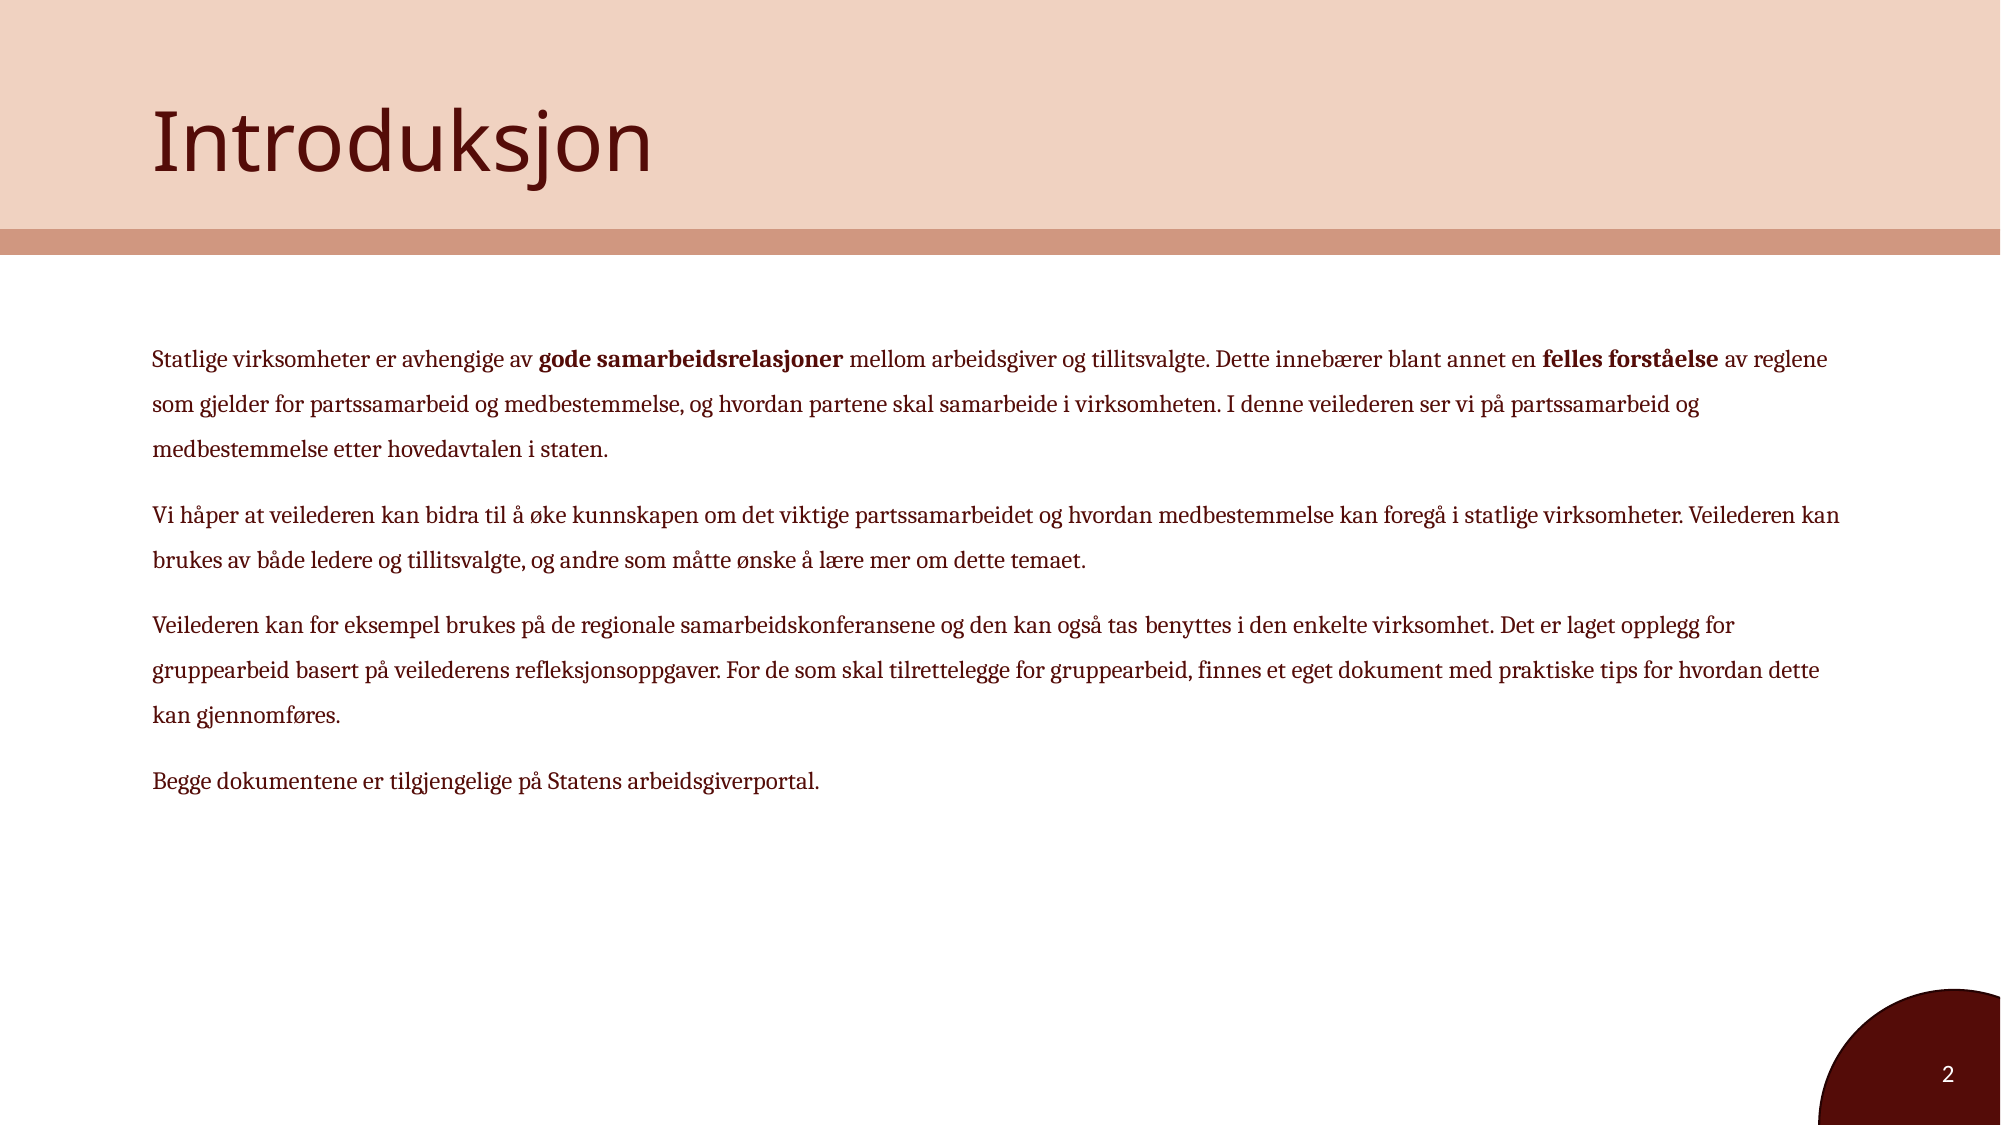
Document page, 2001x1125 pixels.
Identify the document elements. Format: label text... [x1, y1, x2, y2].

picture [0, 255, 2001, 1125]
title Introduksjon [137, 59, 1863, 230]
slide_number 2 [1785, 1042, 1970, 1103]
list Statlige virksomheter er avhengige av gode samarbeidsrelasjoner mellom arbeidsgiver og tillitsvalgte. Dette innebærer blant annet en felles forståelse av reglene som gjelder for partssamarbeid og medbestemmelse, og hvordan partene skal samarbeide i virksomheten. I denne veilederen ser vi på partssamarbeid og medbestemmelse etter hovedavtalen i staten. Vi håper at veilederen kan bidra til å øke kunnskapen om det viktige partssamarbeidet og hvordan medbestemmelse kan foregå i statlige virksomheter. Veilederen kan brukes av både ledere og tillitsvalgte, og andre som måtte ønske å lære mer om dette temaet. Veilederen kan for eksempel brukes på de regionale samarbeidskonferansene og den kan også tas benyttes i den enkelte virksomhet. Det er laget opplegg for gruppearbeid basert på veilederens refleksjonsoppgaver. For de som skal tilrettelegge for gruppearbeid, finnes et eget dokument med praktiske tips for hvordan dette kan gjennomføres. Begge dokumentene er tilgjengelige på Statens arbeidsgiverportal. [137, 320, 1863, 1035]
